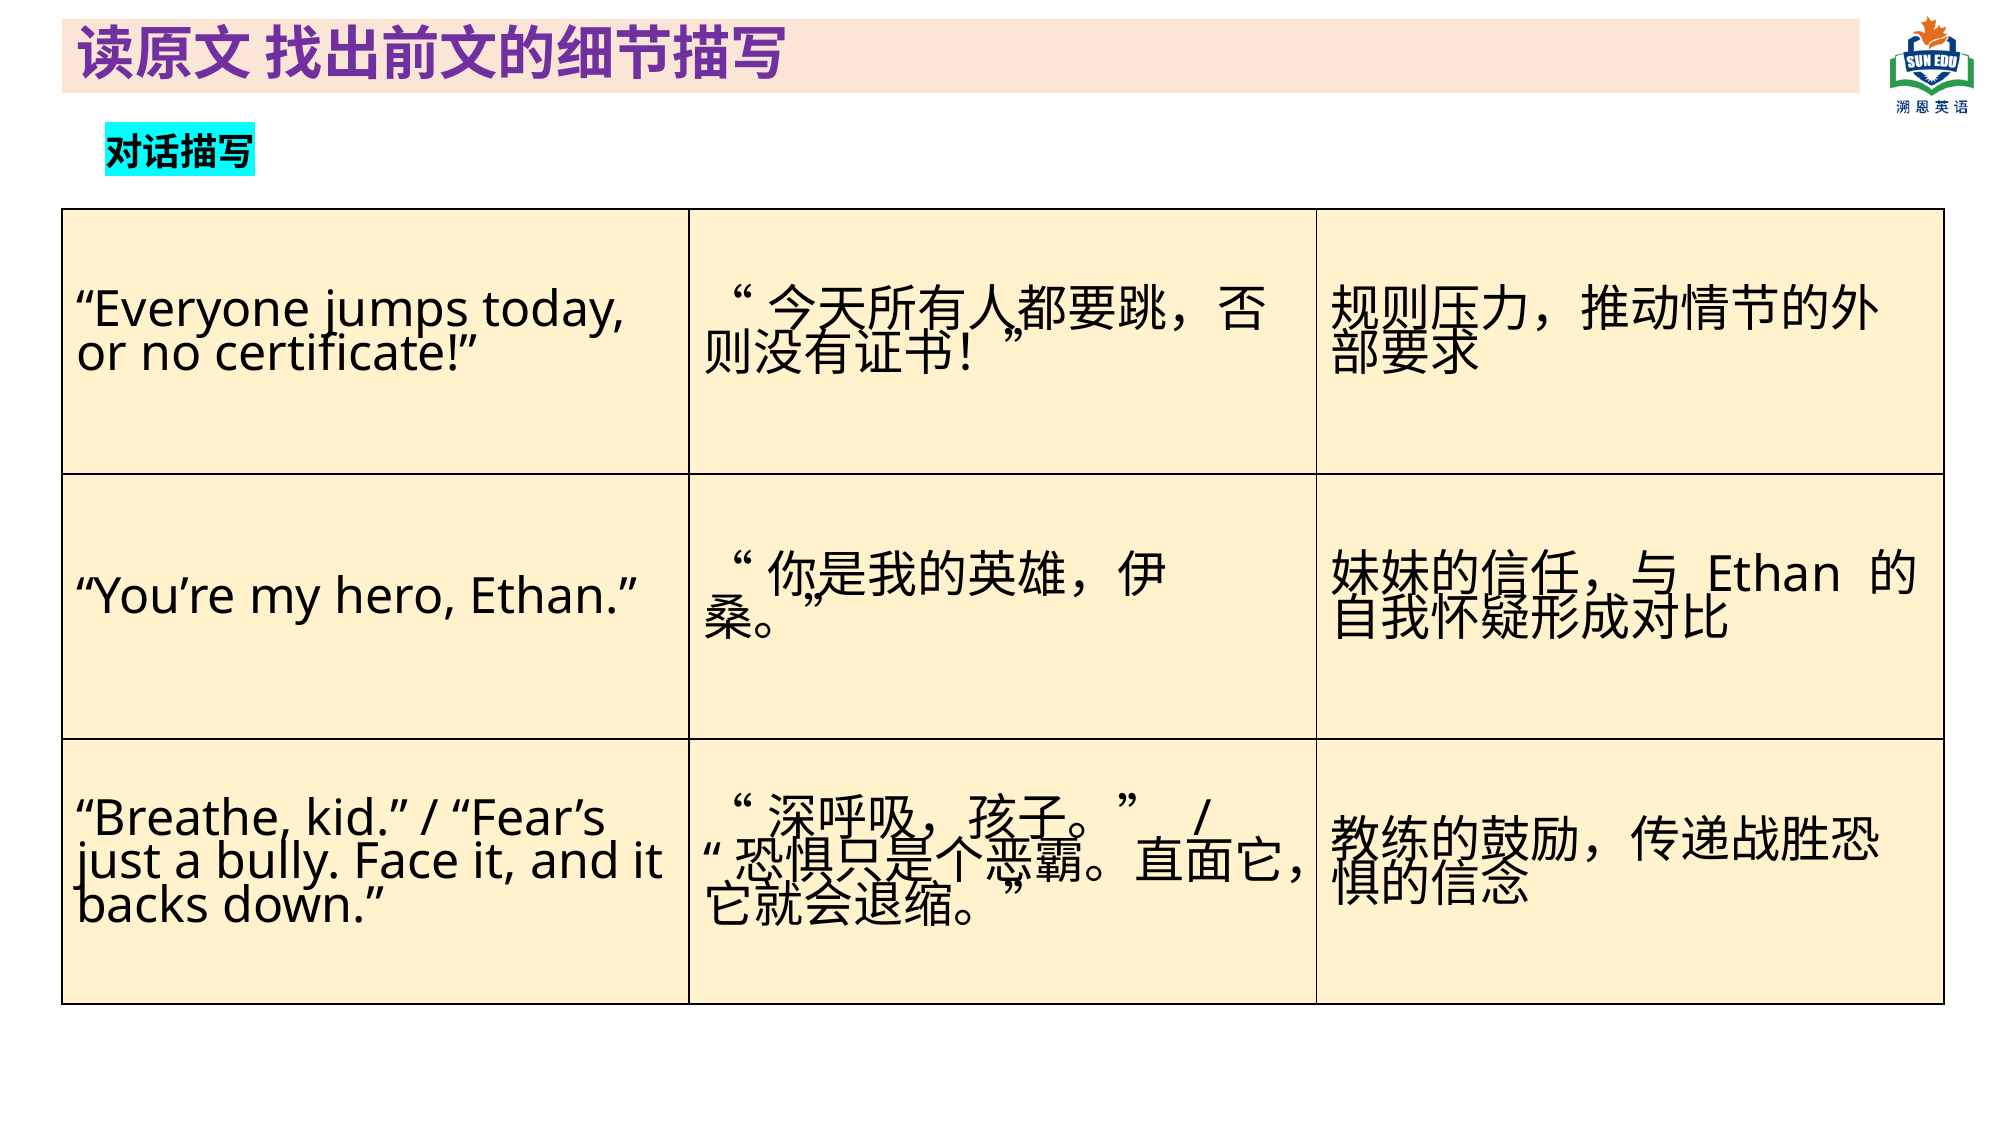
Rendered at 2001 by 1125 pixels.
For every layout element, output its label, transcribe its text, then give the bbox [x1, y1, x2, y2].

table_header “今天所有人都要跳，否则没有证书！” [690, 210, 1316, 473]
table_header 规则压力，推动情节的外部要求 [1317, 210, 1943, 473]
title 读原文 找出前文的细节描写 [61, 18, 1860, 93]
table_cell “You’re my hero, Ethan.” [63, 475, 688, 738]
table_cell “你是我的英雄，伊桑。” [690, 475, 1316, 738]
picture [1882, 13, 1983, 119]
table_cell “Breathe, kid.” / “Fear’s just a bully. Face it, and it backs down.” [63, 740, 688, 1003]
table_cell 教练的鼓励，传递战胜恐惧的信念 [1317, 740, 1943, 1003]
table_header “Everyone jumps today, or no certificate!” [63, 210, 688, 473]
text_box 对话描写 [90, 120, 1091, 181]
table_cell “深呼吸，孩子。” / “恐惧只是个恶霸。直面它，它就会退缩。” [690, 740, 1316, 1003]
table_cell 妹妹的信任，与 Ethan 的自我怀疑形成对比 [1317, 475, 1943, 738]
